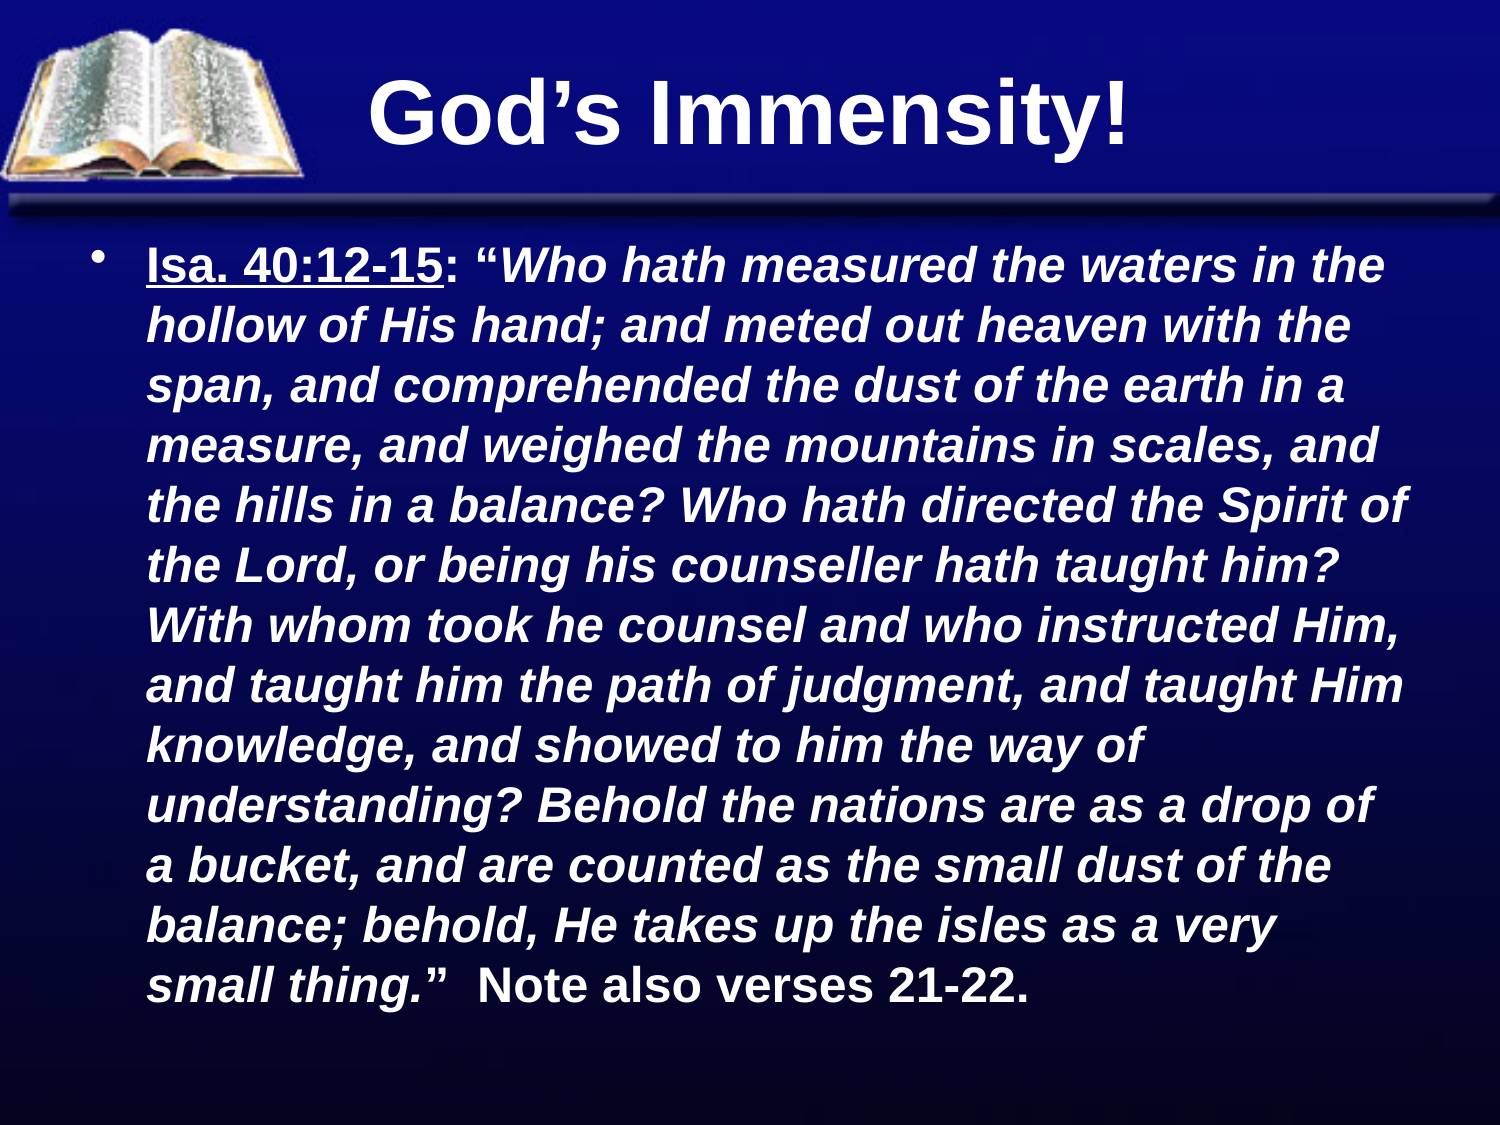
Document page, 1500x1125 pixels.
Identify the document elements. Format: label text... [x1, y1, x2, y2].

list Isa. 40:12-15: “Who hath measured the waters in the hollow of His hand; and meted out heaven with the span, and comprehended the dust of the earth in a measure, and weighed the mountains in scales, and the hills in a balance? Who hath directed the Spirit of the Lord, or being his counseller hath taught him? With whom took he counsel and who instructed Him, and taught him the path of judgment, and taught Him knowledge, and showed to him the way of understanding? Behold the nations are as a drop of a bucket, and are counted as the small dust of the balance; behold, He takes up the isles as a very small thing.” Note also verses 21-22. [75, 224, 1425, 1025]
title God’s Immensity! [75, 45, 1425, 224]
picture [0, 0, 1500, 1125]
